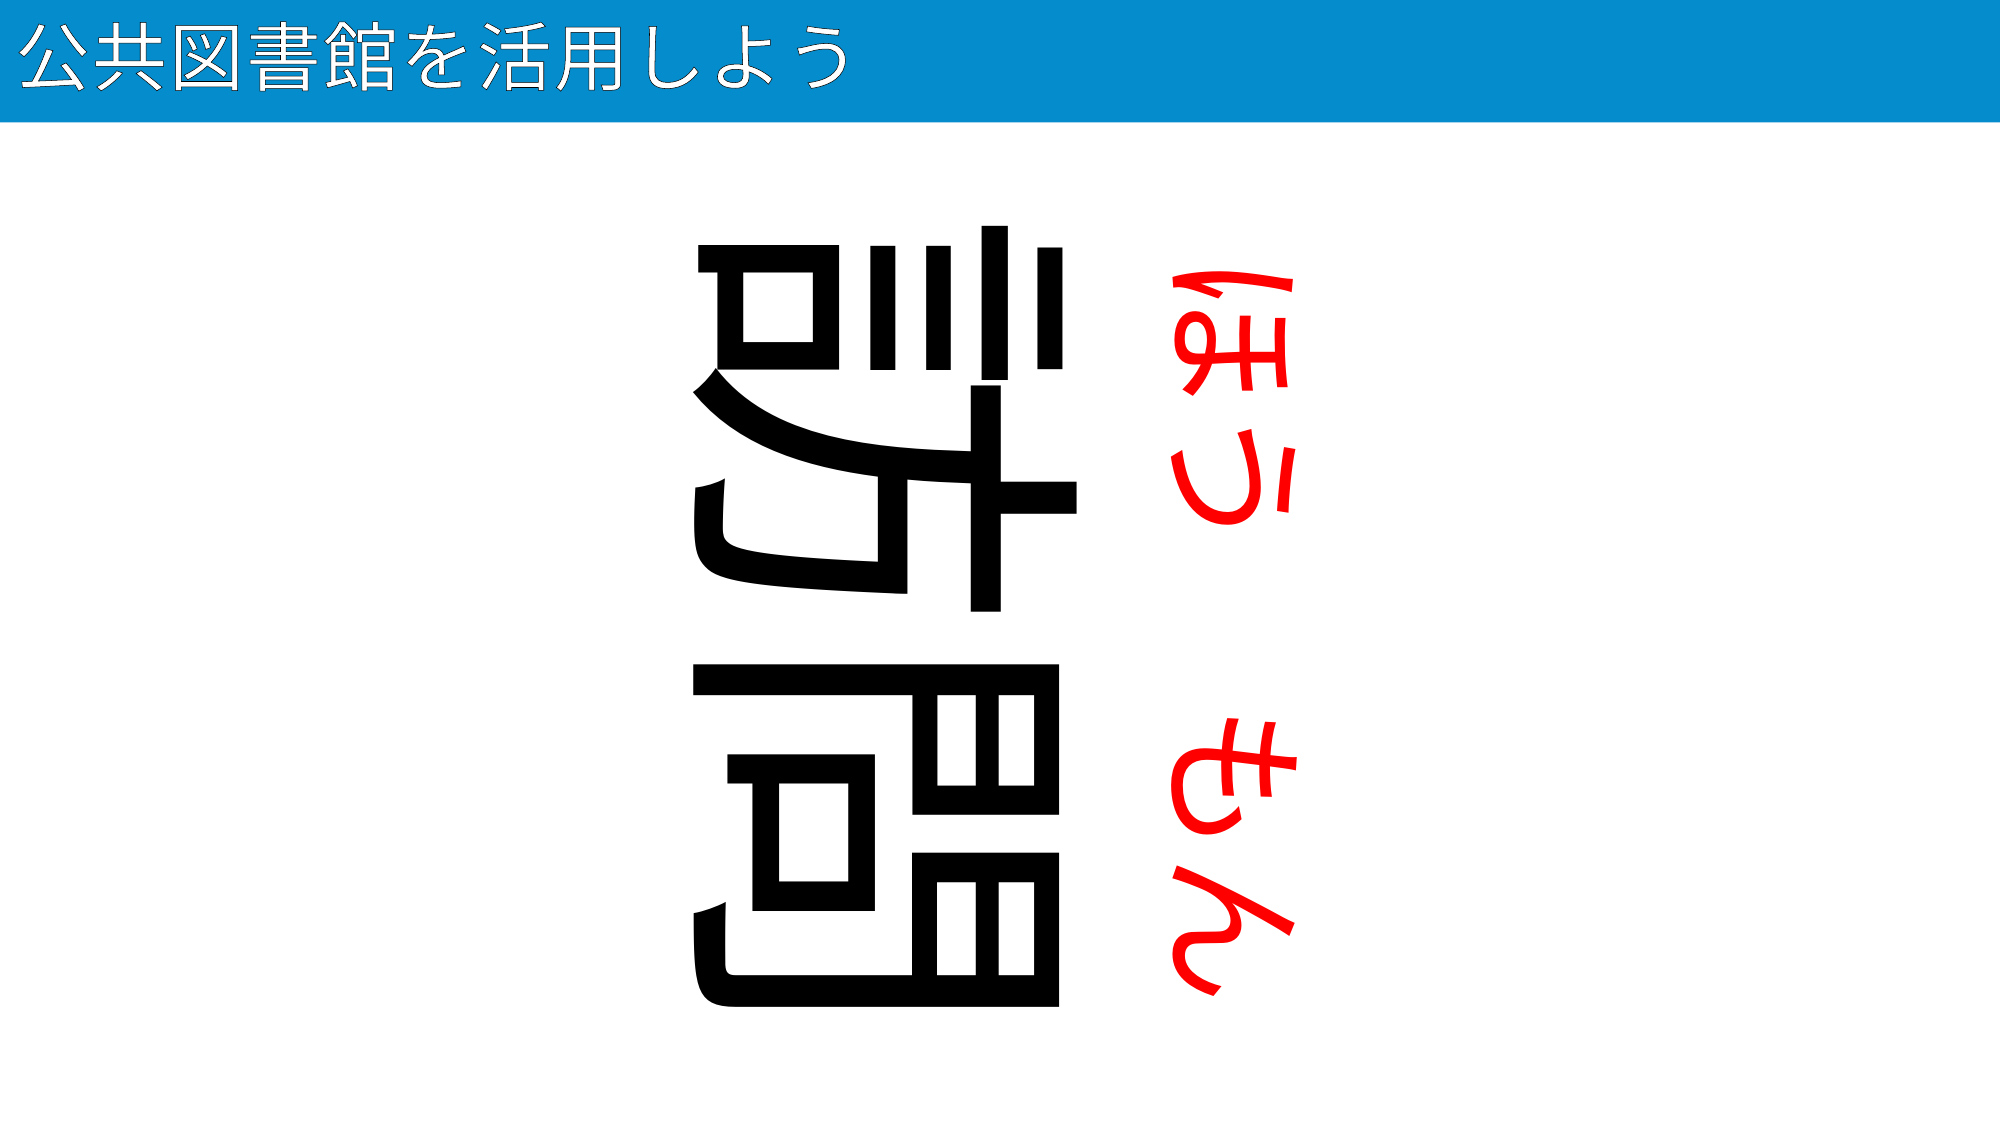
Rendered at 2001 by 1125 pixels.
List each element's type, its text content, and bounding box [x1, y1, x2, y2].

text_box 訪問 [616, 195, 1152, 1125]
slide_number 22 [1712, 0, 2000, 123]
text_box ほう もん [1124, 239, 1337, 1012]
title 公共図書館を活用しよう [0, 0, 1712, 123]
